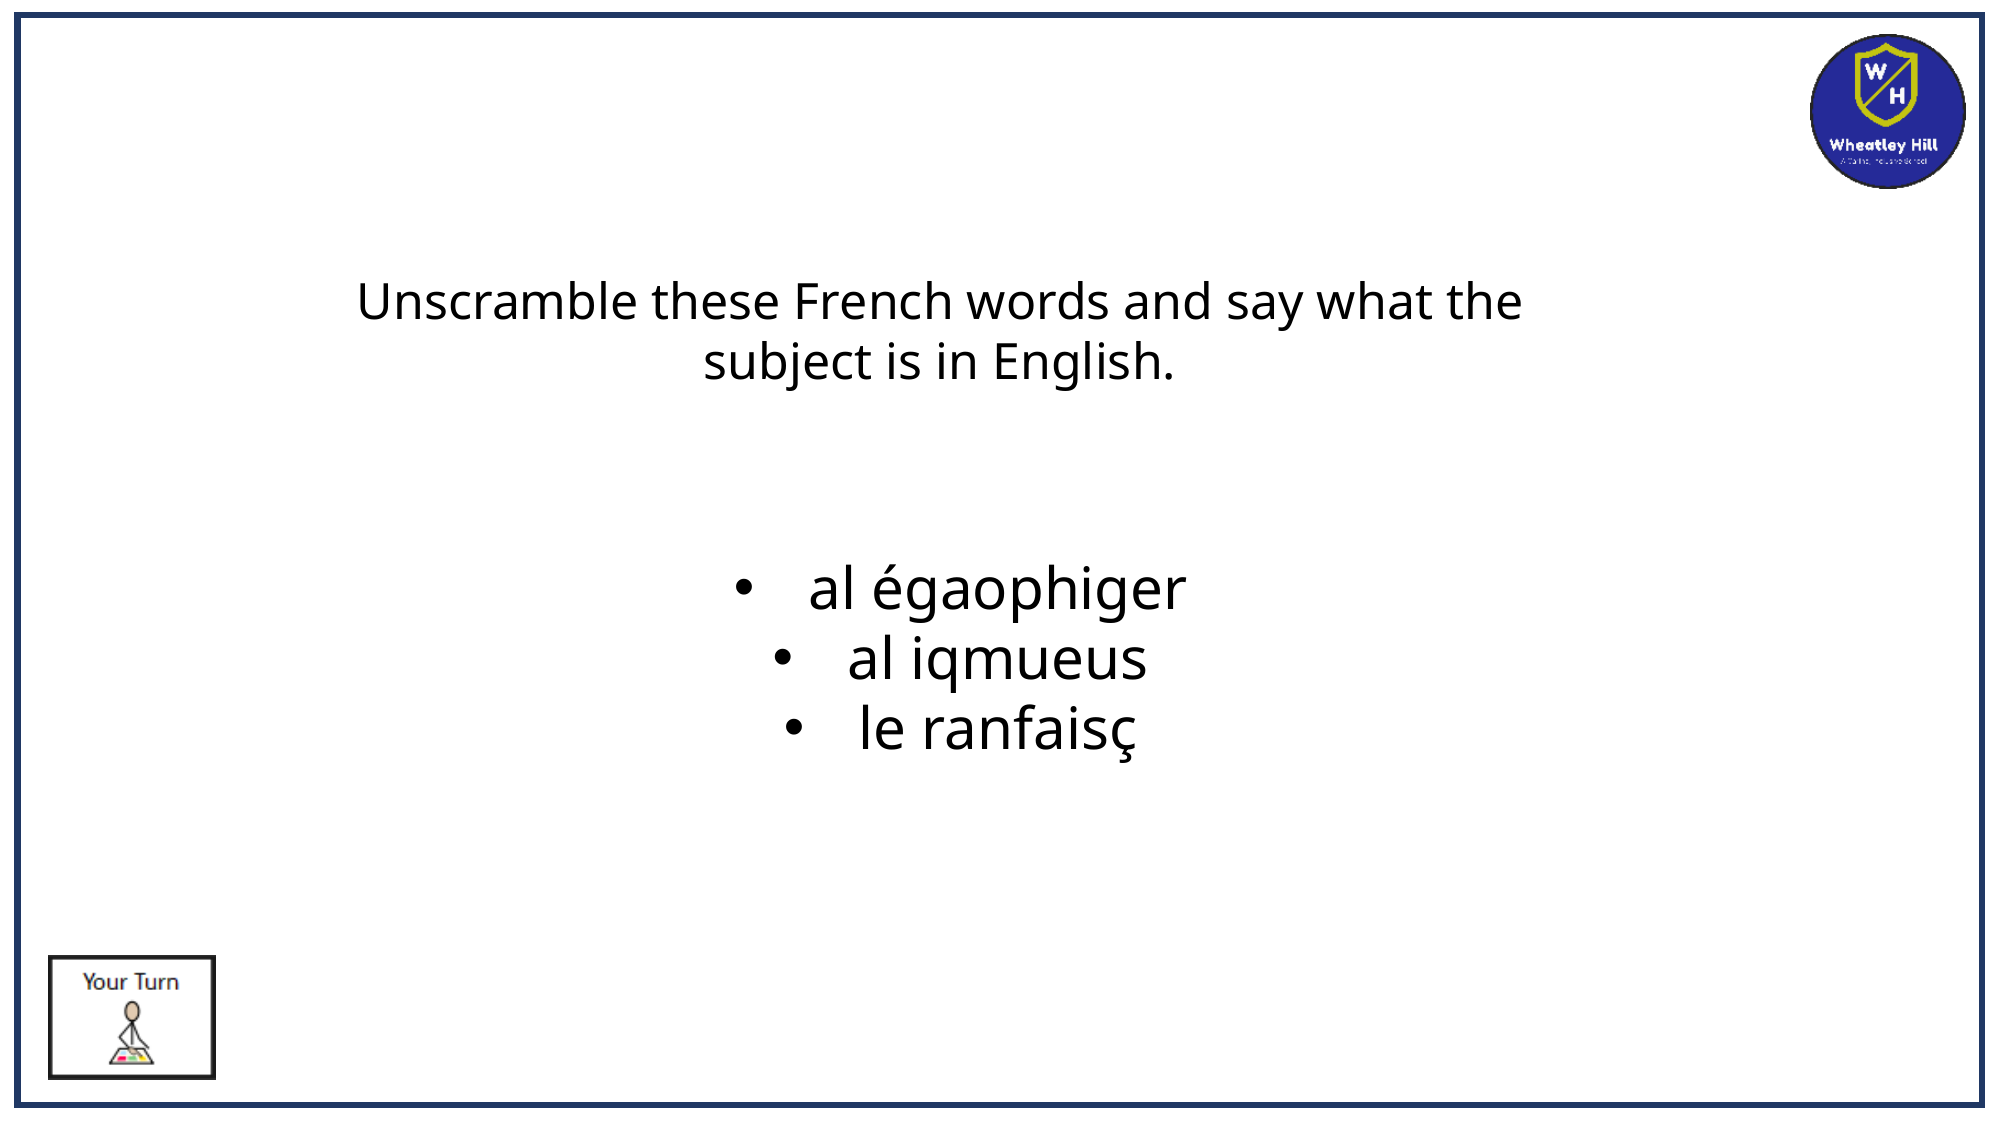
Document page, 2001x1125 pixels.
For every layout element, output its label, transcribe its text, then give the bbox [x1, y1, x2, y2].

picture [48, 955, 216, 1080]
picture [1810, 34, 1966, 190]
text_box [16, 14, 1983, 1106]
text_box al égaophiger al iqmueus le ranfaisç [605, 543, 1316, 839]
text_box Unscramble these French words and say what the subject is in English. [314, 261, 1567, 397]
